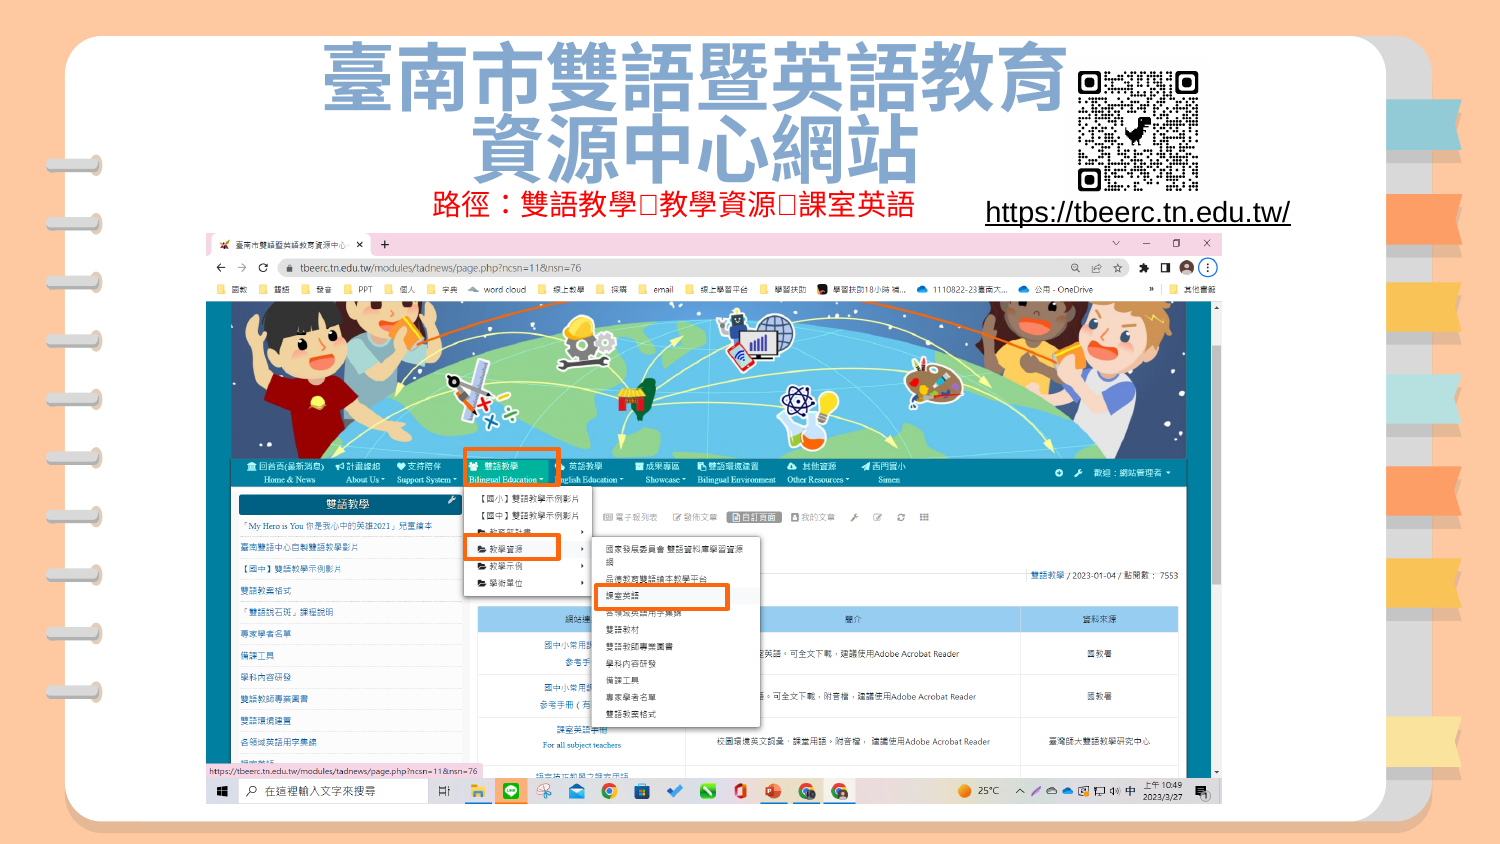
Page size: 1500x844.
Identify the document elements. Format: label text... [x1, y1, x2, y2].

picture [1065, 58, 1211, 204]
text_box https://tbeerc.tn.edu.tw/ [970, 185, 1314, 236]
title 臺南市雙語暨英語教育 資源中心網站 [64, 32, 1326, 234]
picture [206, 232, 1222, 804]
text_box 路徑：雙語教學教學資源課室英語 [417, 179, 1026, 229]
picture [249, 463, 255, 470]
